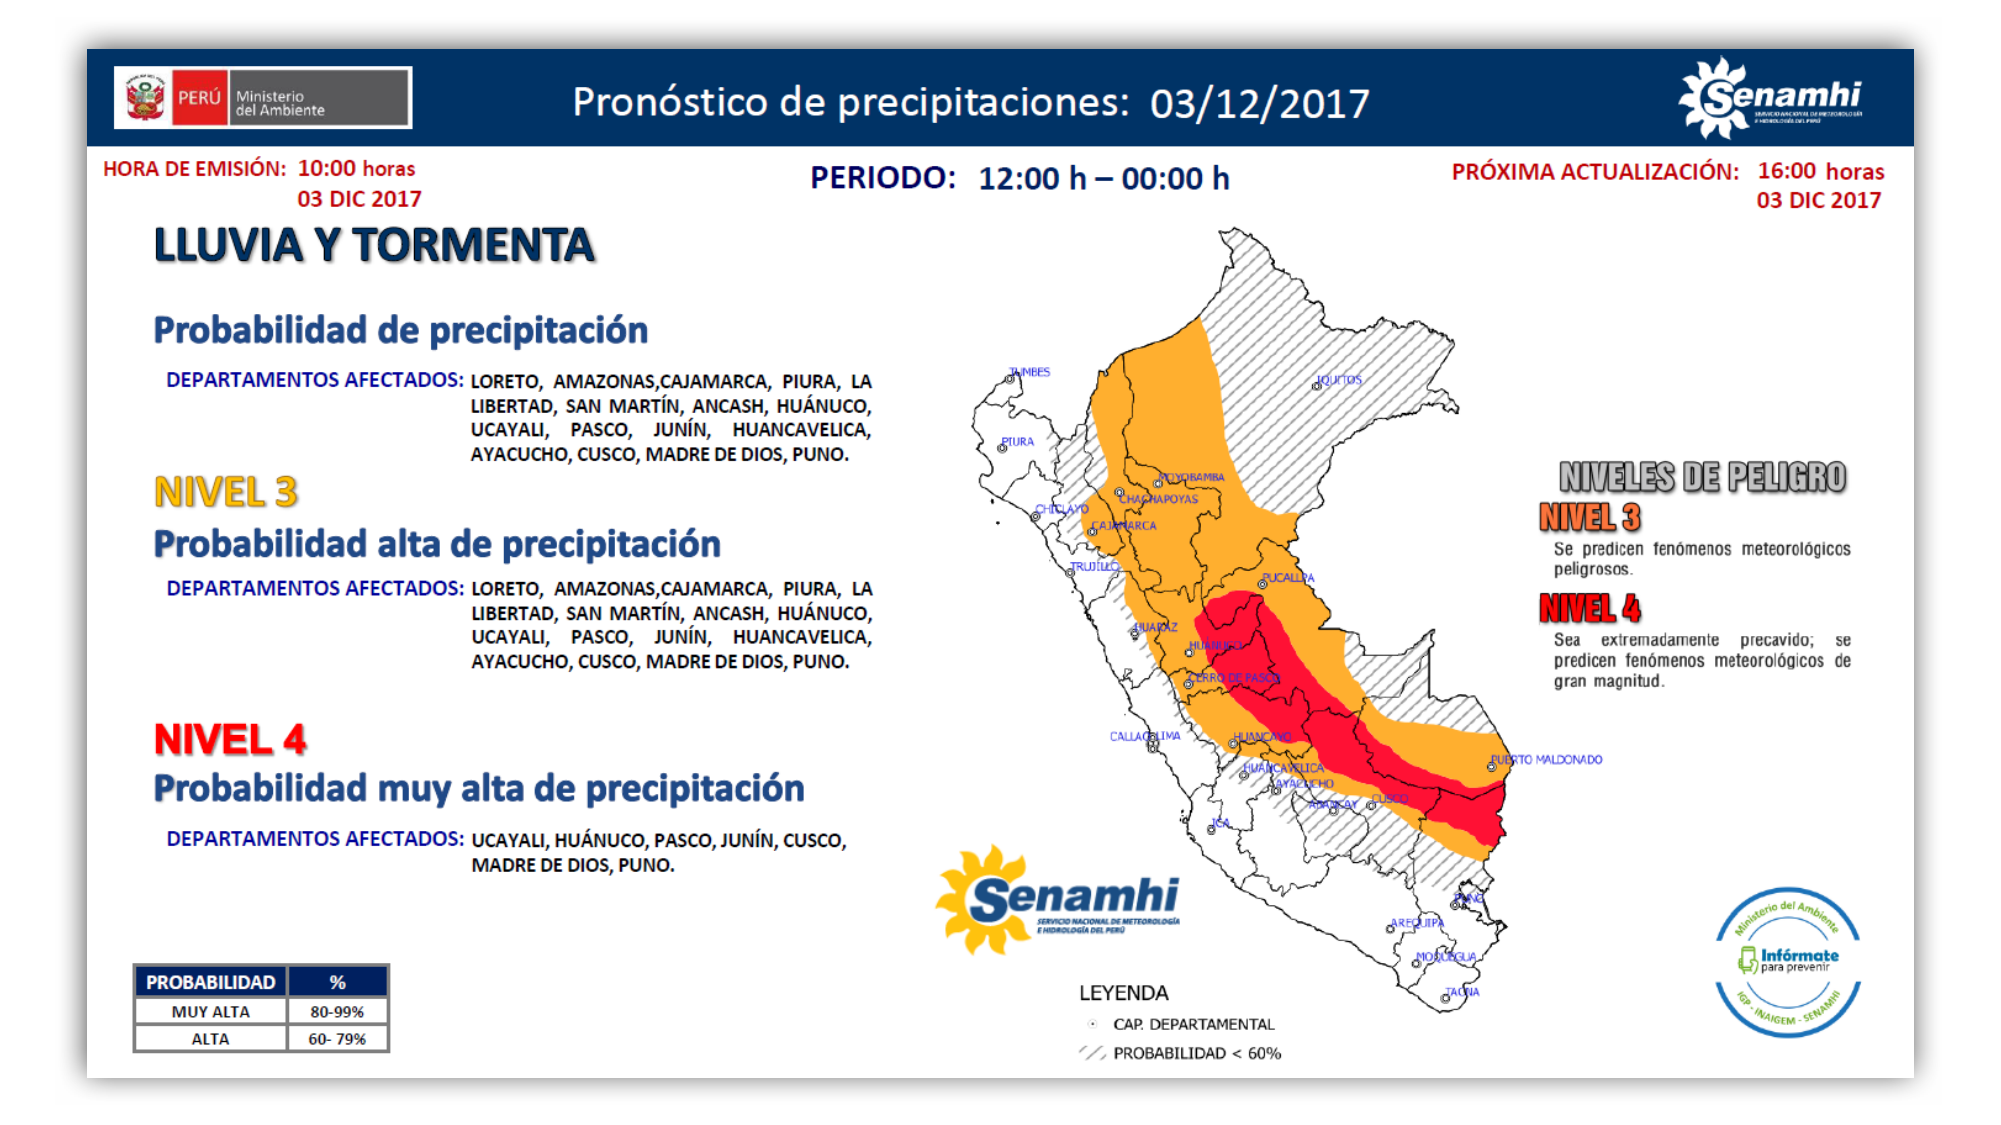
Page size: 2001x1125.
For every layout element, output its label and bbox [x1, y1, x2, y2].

picture [87, 49, 1914, 1078]
